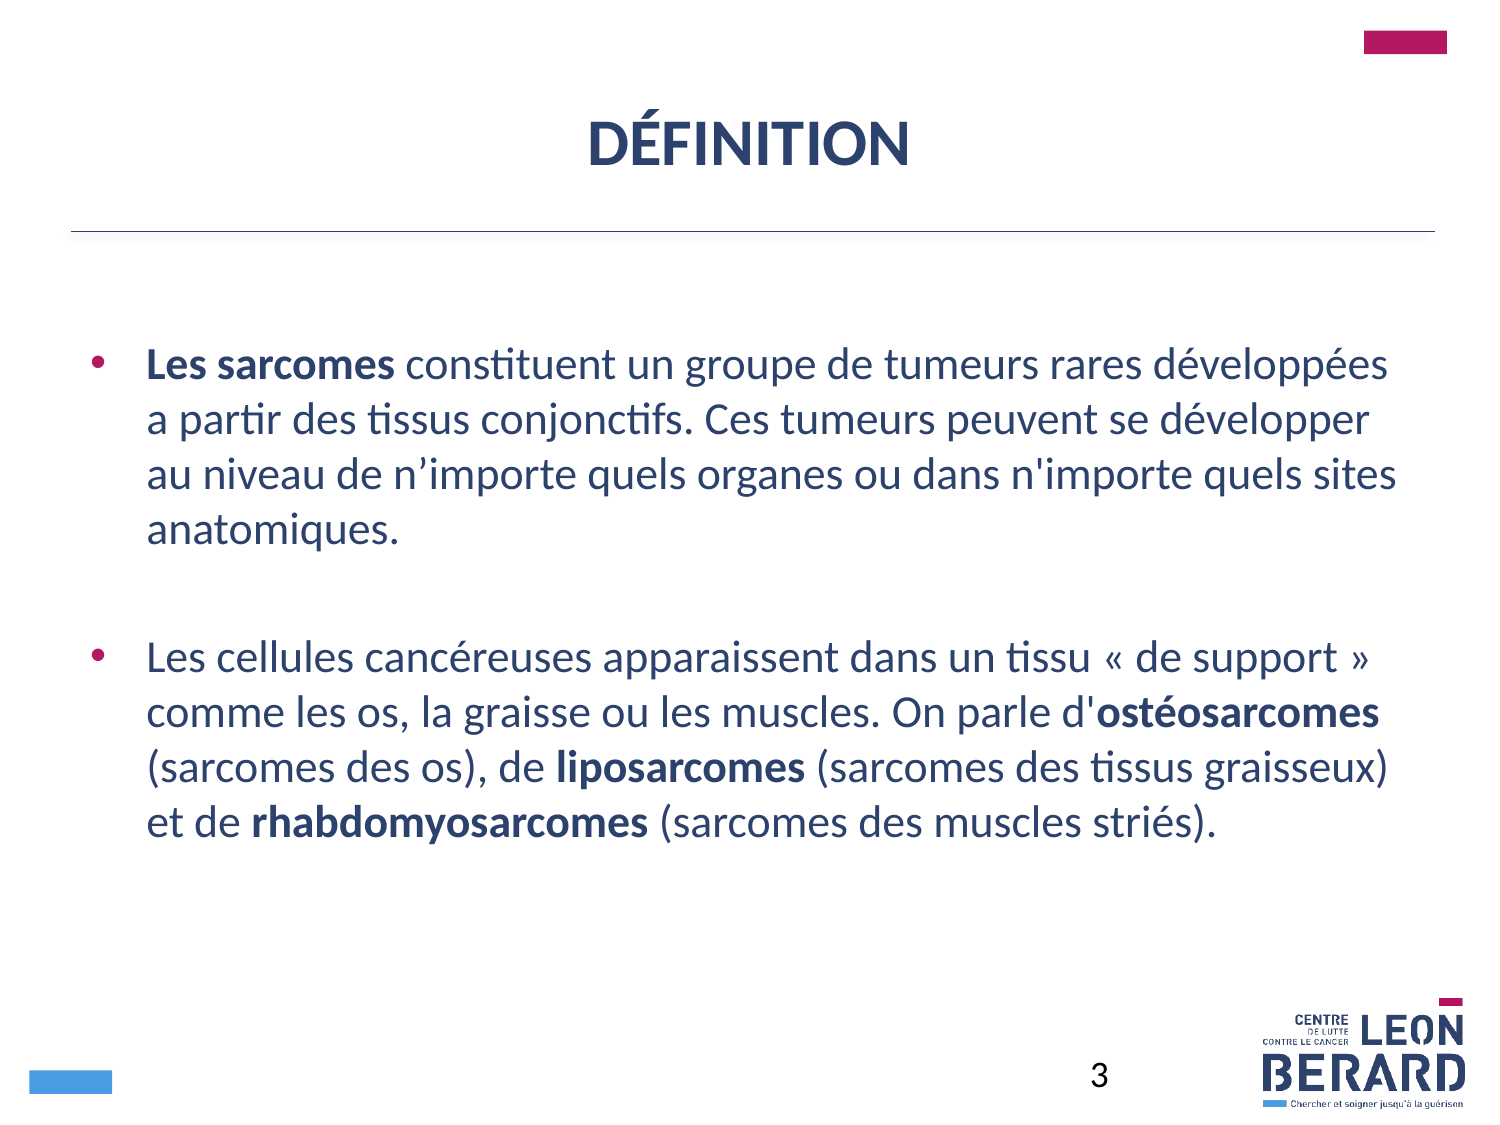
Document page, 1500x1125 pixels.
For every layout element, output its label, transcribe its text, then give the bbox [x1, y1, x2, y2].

picture [1263, 998, 1465, 1109]
title Définition [75, 45, 1425, 233]
list Les sarcomes constituent un groupe de tumeurs rares développées a partir des tissus conjonctifs. Ces tumeurs peuvent se développer au niveau de n’importe quels organes ou dans n'importe quels sites anatomiques. Les cellules cancéreuses apparaissent dans un tissu « de support » comme les os, la graisse ou les muscles. On parle d'ostéosarcomes (sarcomes des os), de liposarcomes (sarcomes des tissus graisseux) et de rhabdomyosarcomes (sarcomes des muscles striés). [75, 262, 1425, 1005]
slide_number 3 [1074, 1042, 1425, 1103]
